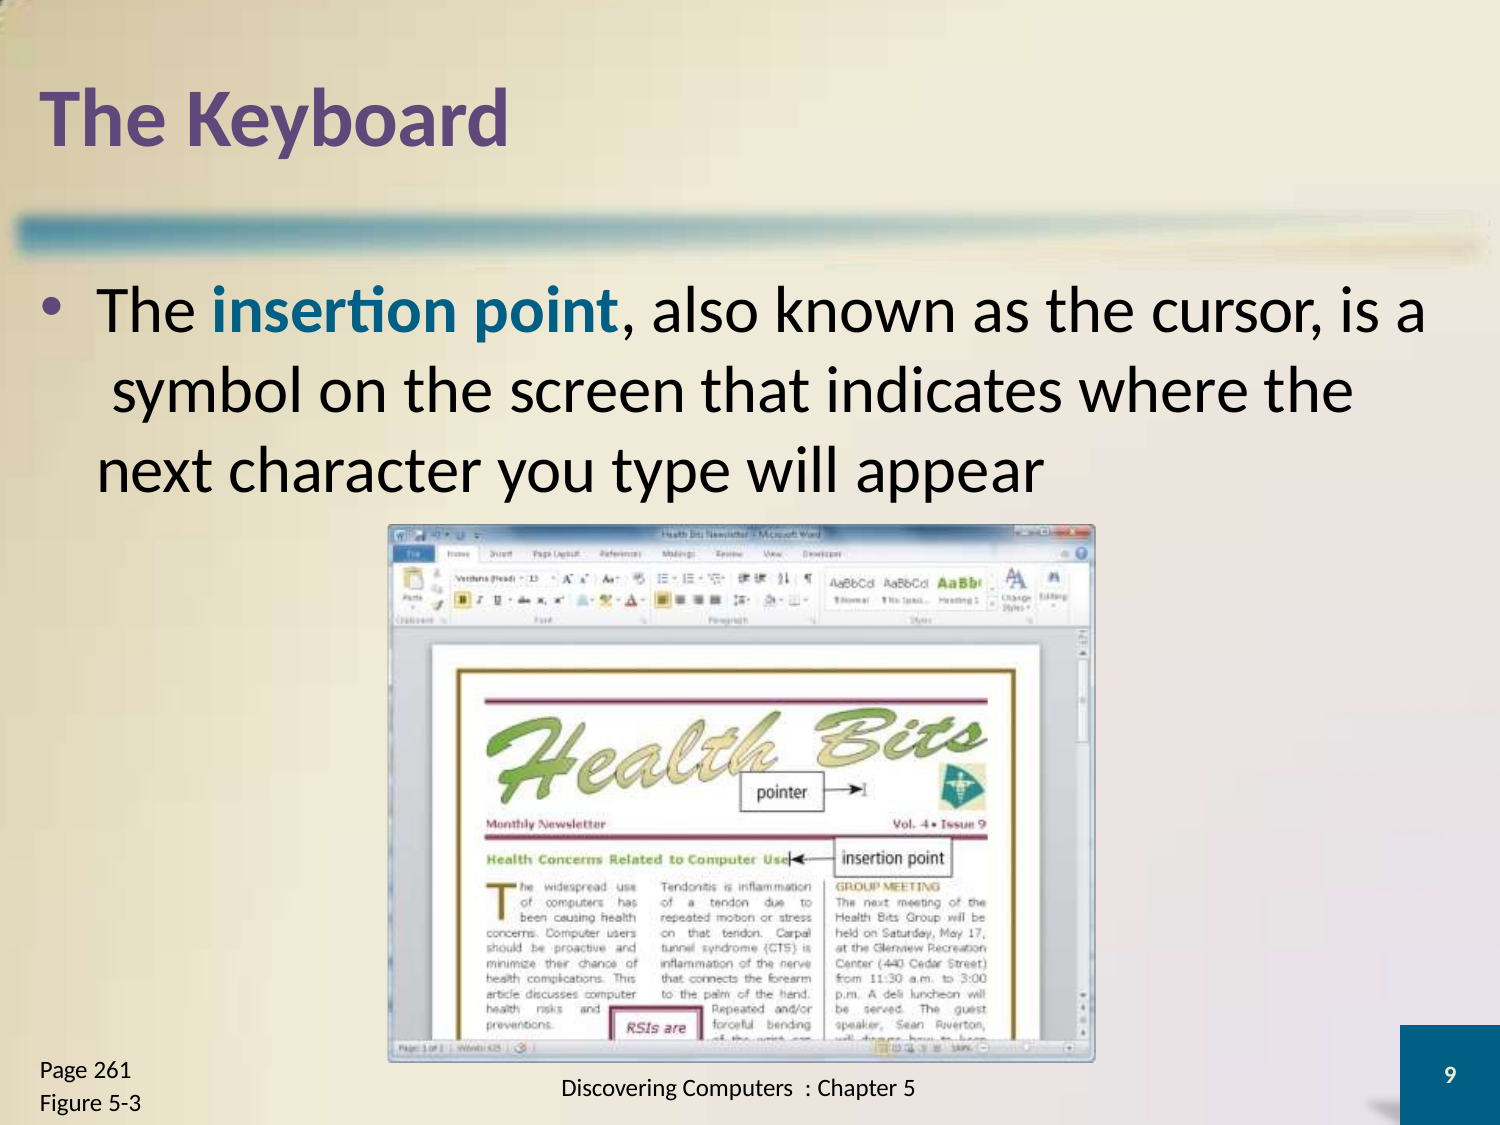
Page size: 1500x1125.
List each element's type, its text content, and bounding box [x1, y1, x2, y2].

text_box [387, 524, 1096, 1063]
text_box 9 [1441, 1056, 1459, 1089]
text_box Discovering Computers : Chapter 5 [559, 1069, 966, 1102]
title The Keyboard [37, 61, 517, 252]
picture [0, 0, 1500, 1125]
text_box Page 261 Figure 5-3 [37, 1048, 144, 1116]
text_box The insertion point, also known as the cursor, is a symbol on the screen that indicates where the next character you type will appear [37, 263, 1440, 506]
